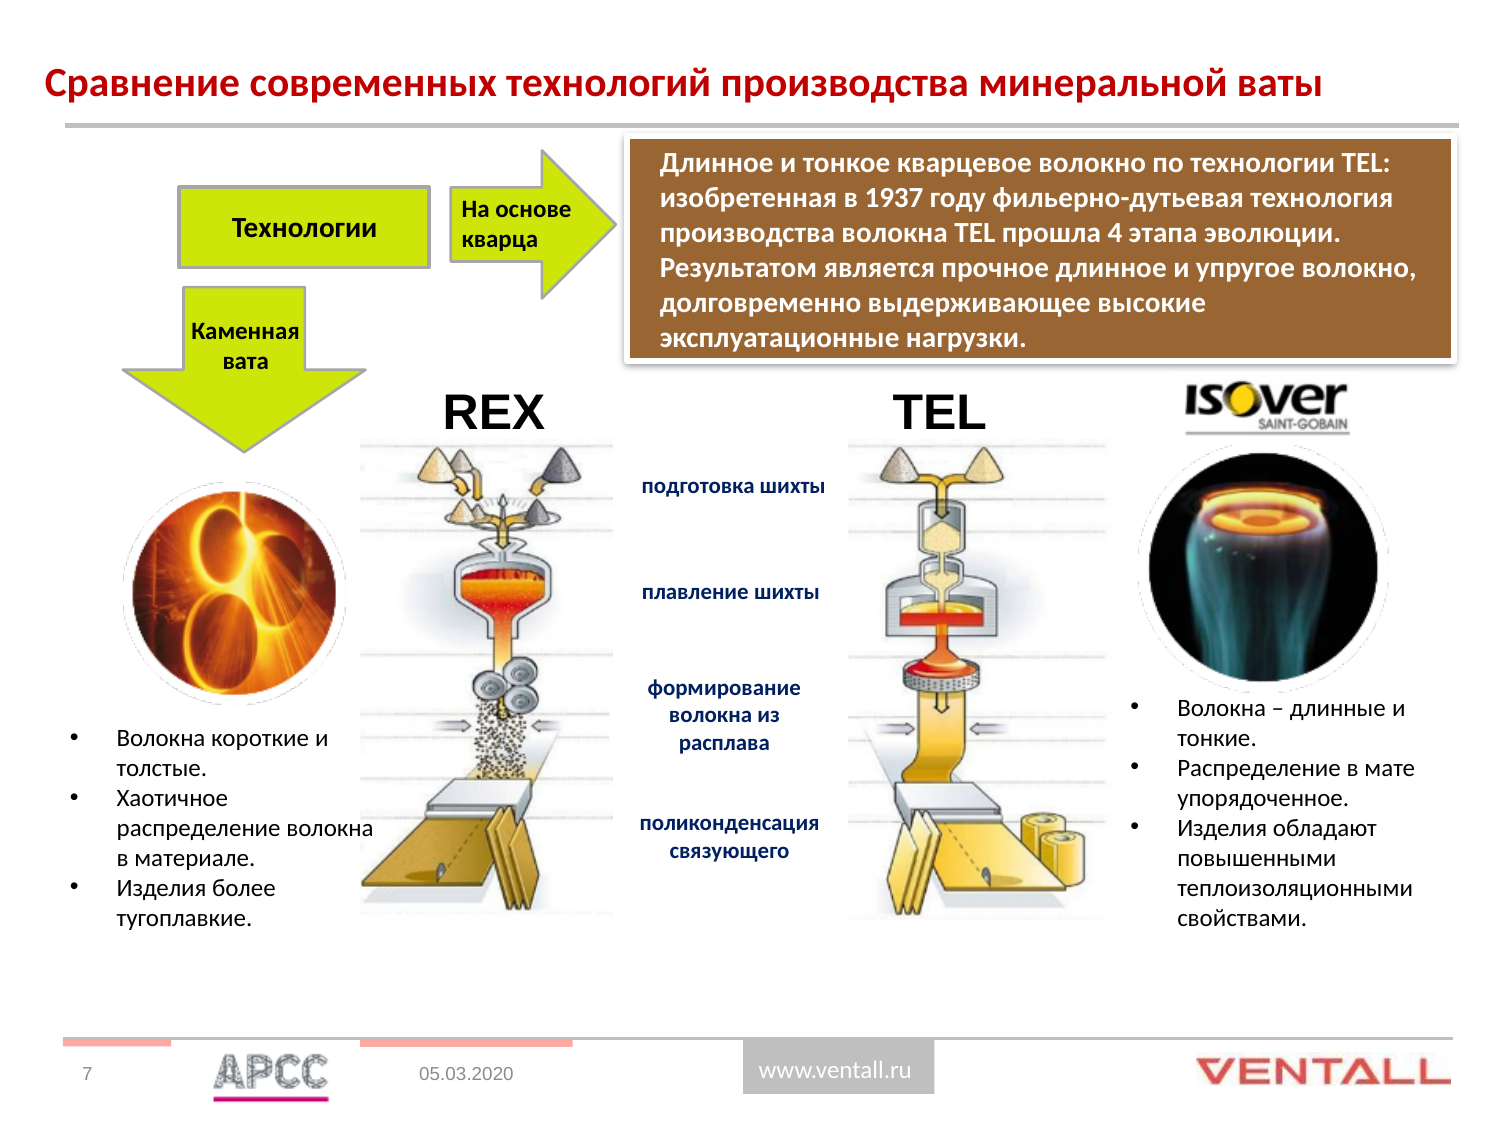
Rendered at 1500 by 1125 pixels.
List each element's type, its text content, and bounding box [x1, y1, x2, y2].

picture [122, 481, 347, 706]
text_box [181, 285, 307, 307]
picture [360, 438, 614, 915]
text_box подготовка шихты [618, 463, 843, 506]
picture [206, 1048, 337, 1108]
text_box [120, 367, 368, 454]
text_box Каменная вата [170, 307, 321, 383]
text_box Длинное и тонкое кварцевое волокно по технологии TEL: изобретенная в 1937 году фильерно-дутьевая технология производства волокна TEL прошла 4 этапа эволюции. Результатом является прочное длинное и упругое волокно, долговременно выдерживающее высокие эксплуатационные нагрузки. [624, 134, 1457, 364]
picture [1196, 1052, 1451, 1086]
text_box REX [427, 372, 561, 437]
text_box Волокна – длинные и тонкие. Распределение в мате упорядоченное. Изделия обладают повышенными теплоизоляционными свойствами. [1115, 684, 1477, 939]
text_box поликонденсация связующего [618, 800, 843, 871]
text_box [539, 148, 580, 185]
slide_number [371, 1042, 561, 1103]
text_box формирование волокна из расплава [618, 665, 840, 763]
text_box [448, 260, 584, 301]
text_box Волокна короткие и толстые. Хаотичное распределение волокна в материале. Изделия более тугоплавкие. [54, 714, 402, 939]
text_box TEL [877, 372, 1002, 437]
text_box На основе кварца [446, 185, 619, 260]
text_box плавление шихты [618, 569, 843, 612]
picture [848, 438, 1124, 920]
slide_number 7 [41, 1042, 134, 1103]
picture [180, 188, 428, 266]
picture [1137, 372, 1390, 694]
text_box Сравнение современных технологий производства минеральной ваты [30, 30, 1483, 128]
